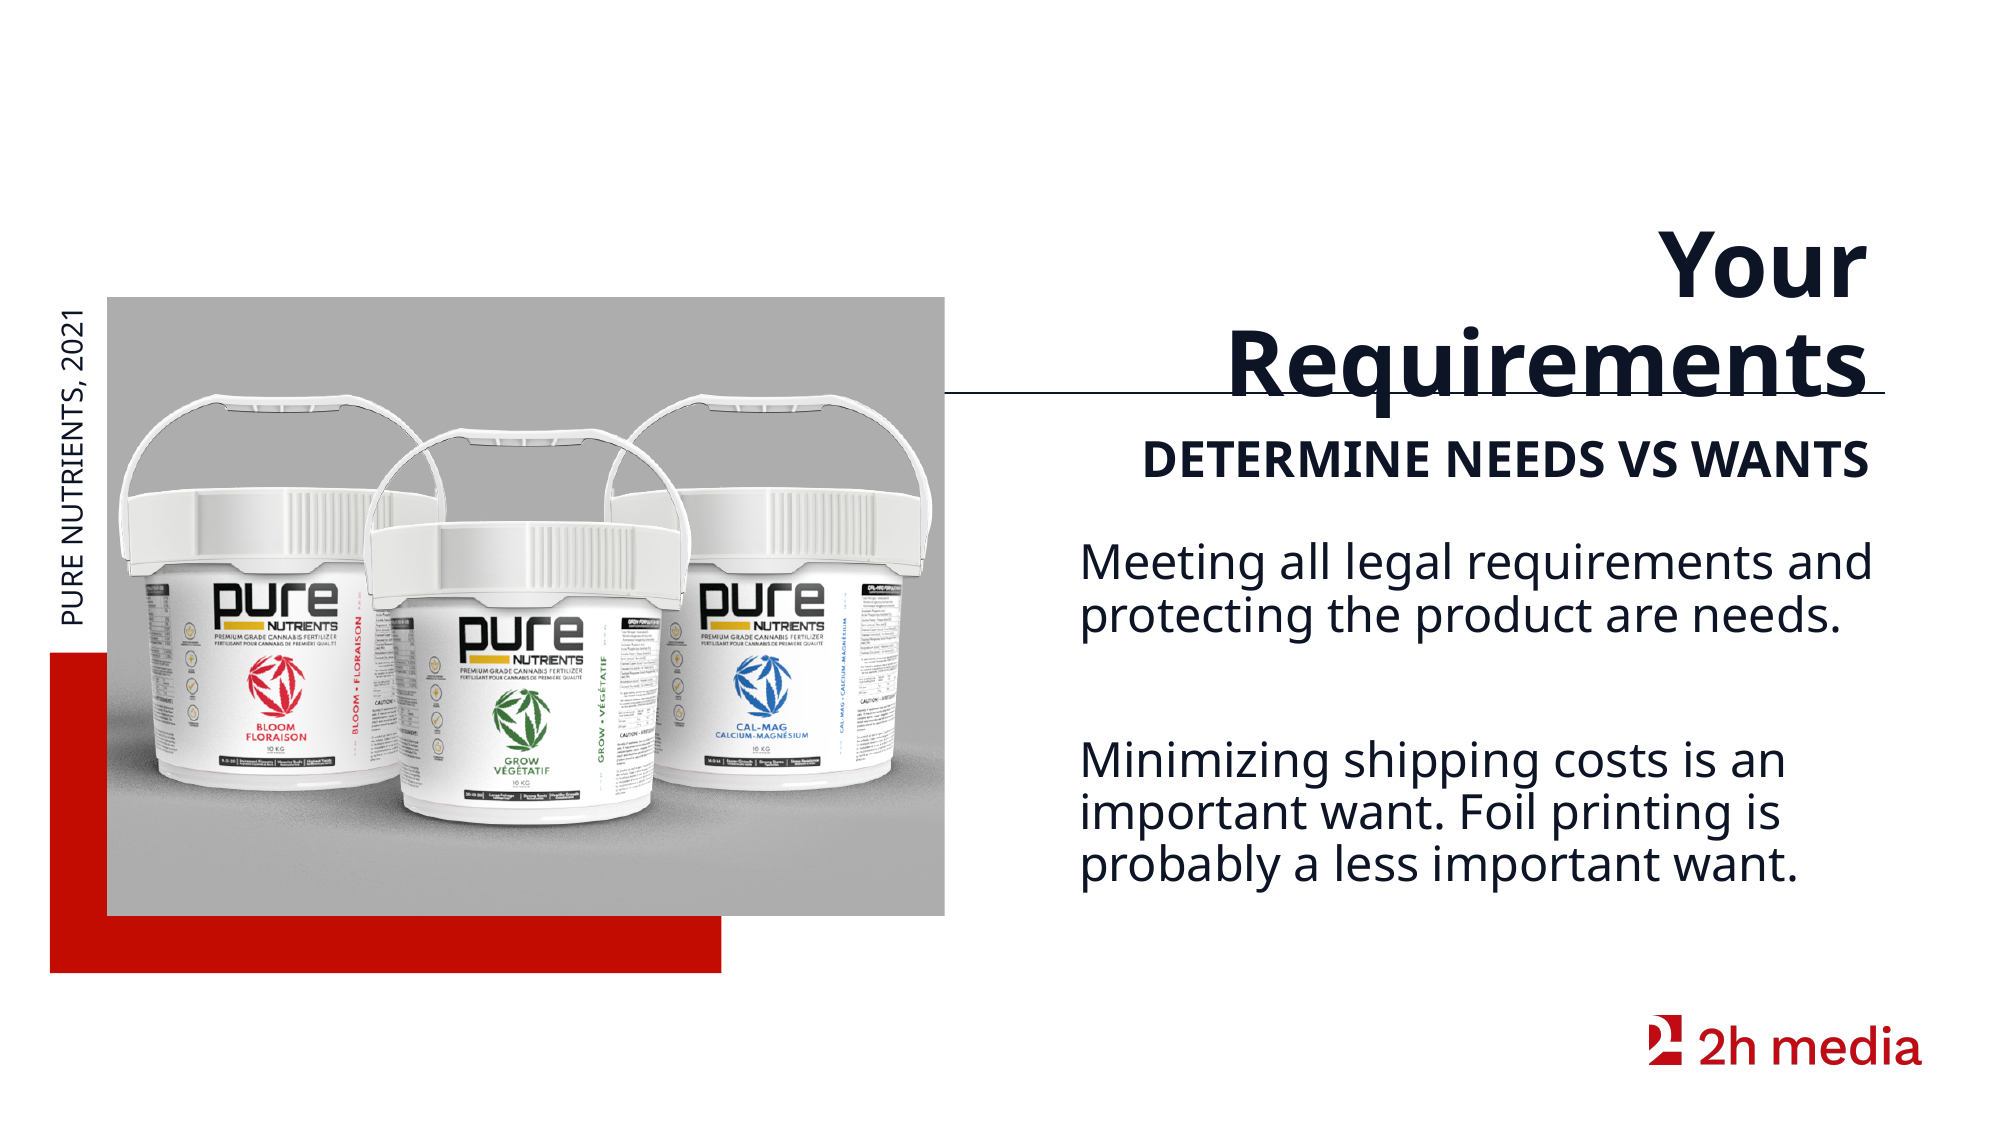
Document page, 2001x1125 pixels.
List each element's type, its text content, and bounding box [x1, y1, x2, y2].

text_box [49, 652, 722, 974]
title Your Requirements [1003, 393, 1885, 427]
list Determine needs vs Wants [1064, 426, 1885, 510]
text_box Pure Nutrients, 2021 [50, 85, 103, 643]
title Your Requirements [1003, 209, 1885, 392]
picture [107, 297, 945, 916]
text_box Meeting all legal requirements and protecting the product are needs. Minimizing shipping costs is an important want. Foil printing is probably a less important want. [1064, 530, 1892, 916]
picture [1649, 1015, 1922, 1065]
